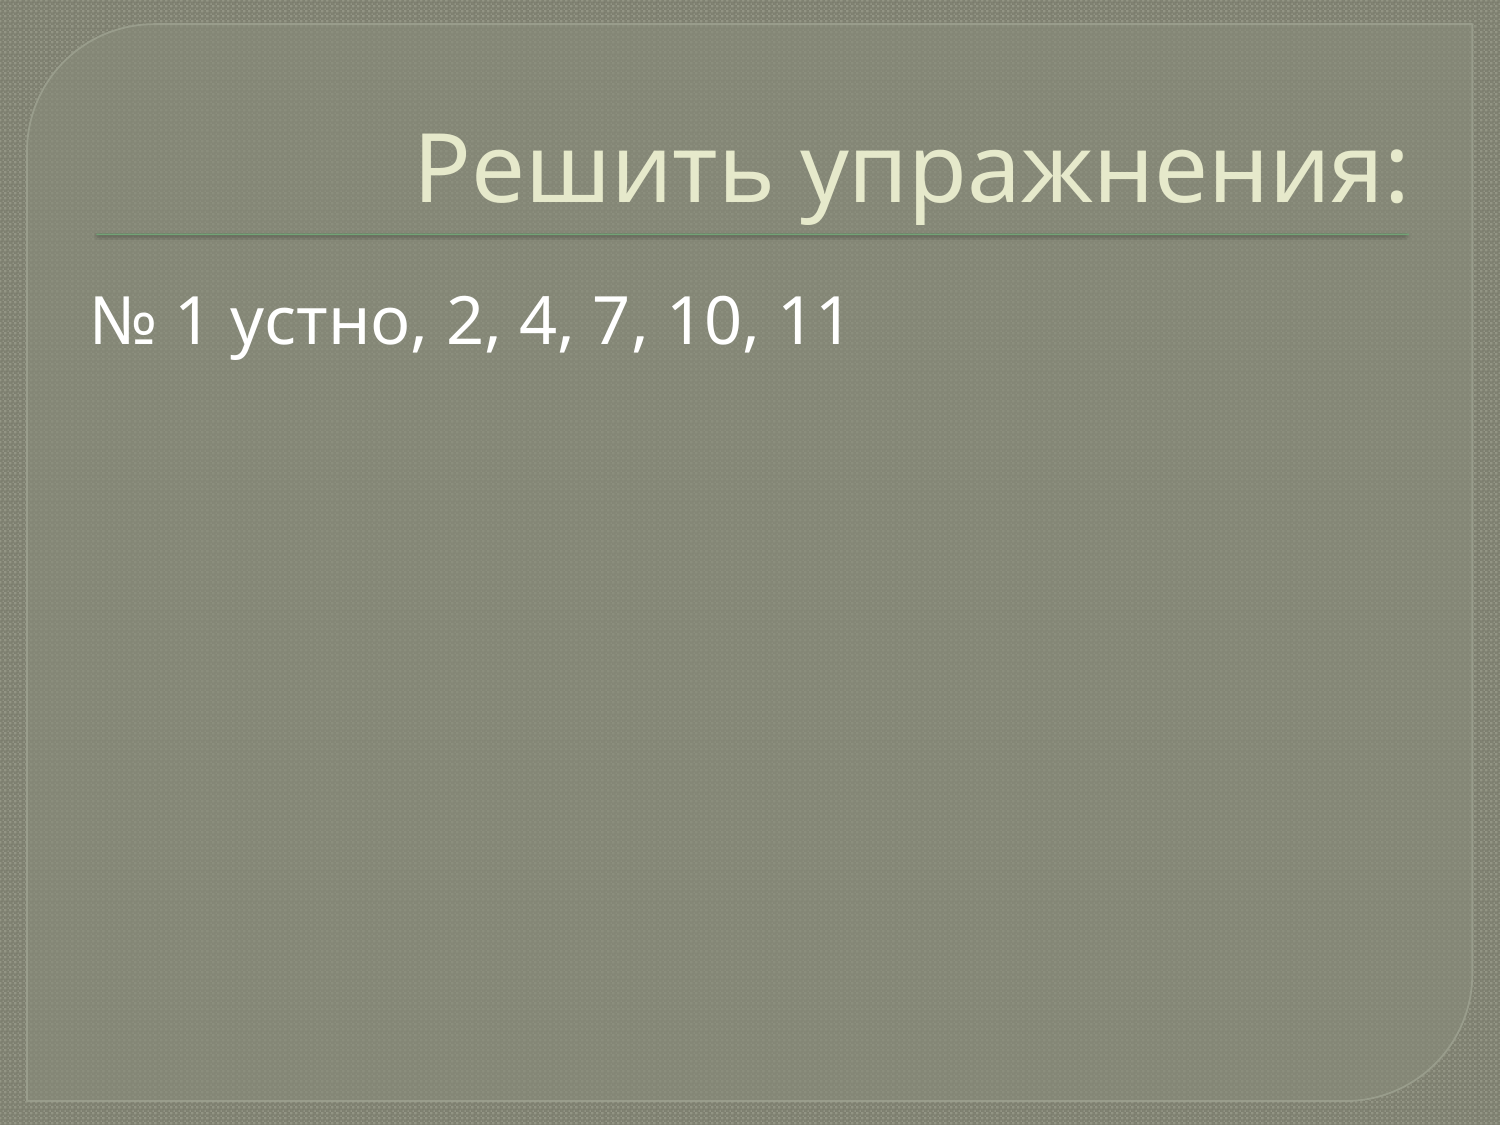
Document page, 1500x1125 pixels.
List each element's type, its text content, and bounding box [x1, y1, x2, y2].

list № 1 устно, 2, 4, 7, 10, 11 [75, 270, 1425, 1013]
title Решить упражнения: [75, 41, 1425, 230]
